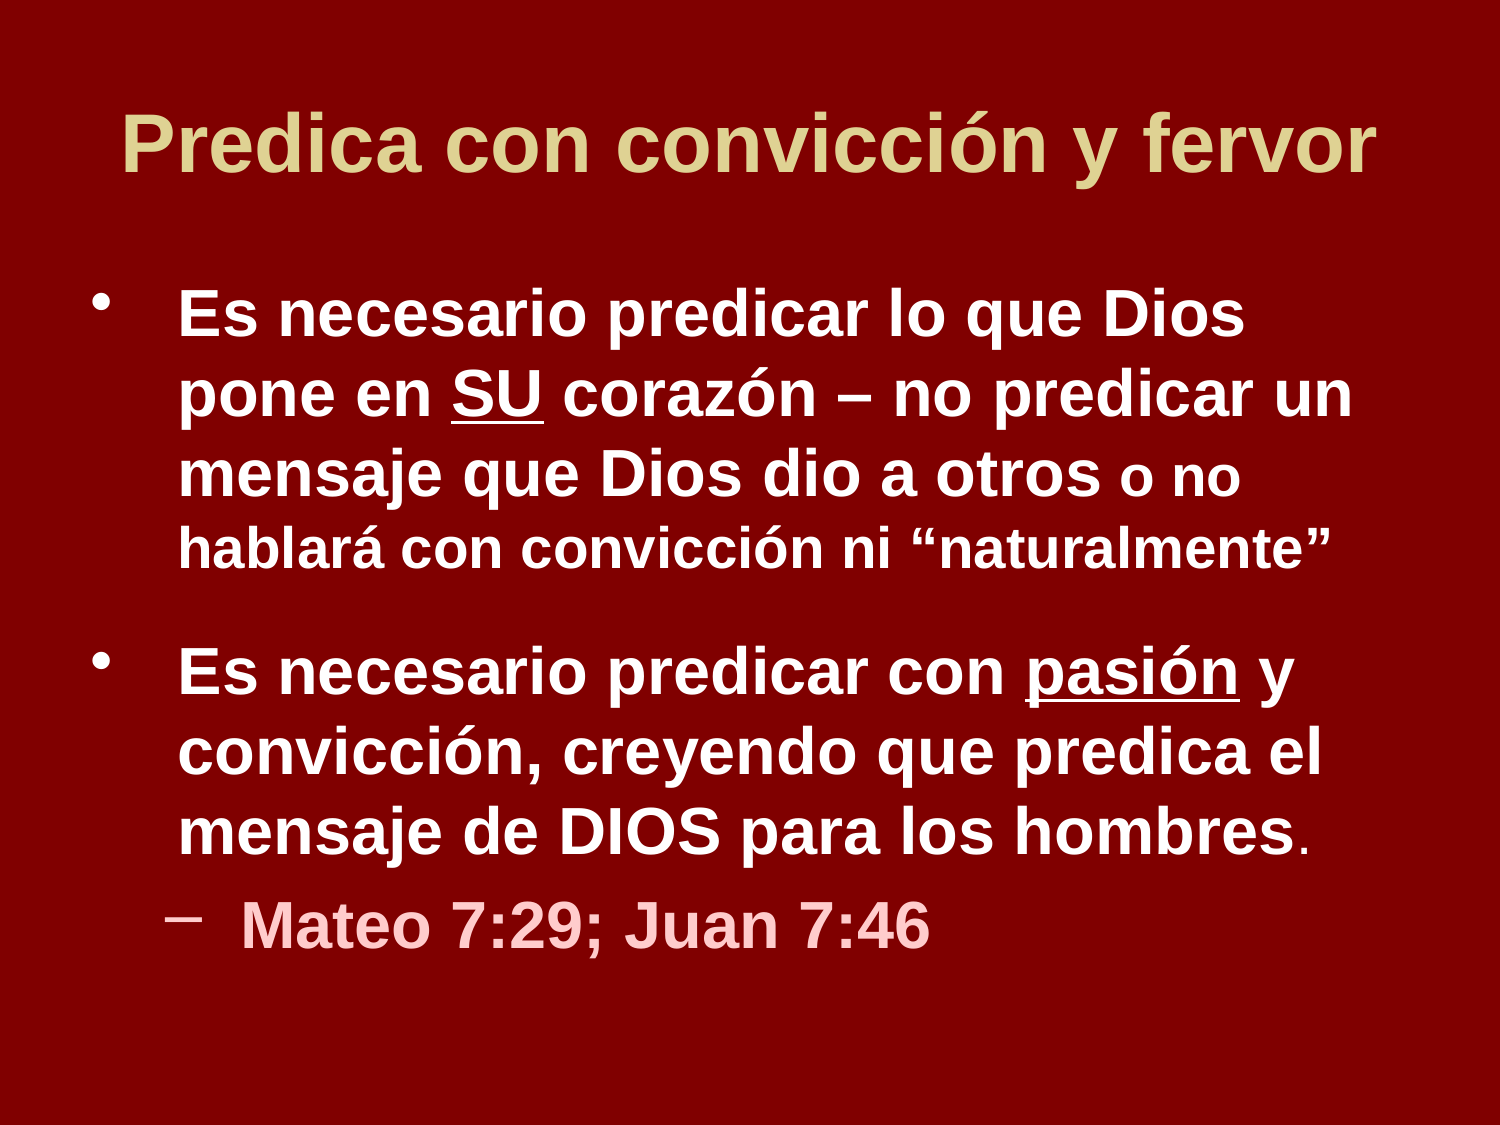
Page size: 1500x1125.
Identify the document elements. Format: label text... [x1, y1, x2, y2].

title Predica con convicción y fervor [75, 45, 1425, 233]
list Es necesario predicar lo que Dios pone en SU corazón – no predicar un mensaje que Dios dio a otros o no hablará con convicción ni “naturalmente” Es necesario predicar con pasión y convicción, creyendo que predica el mensaje de DIOS para los hombres. Mateo 7:29; Juan 7:46 [75, 262, 1425, 1005]
